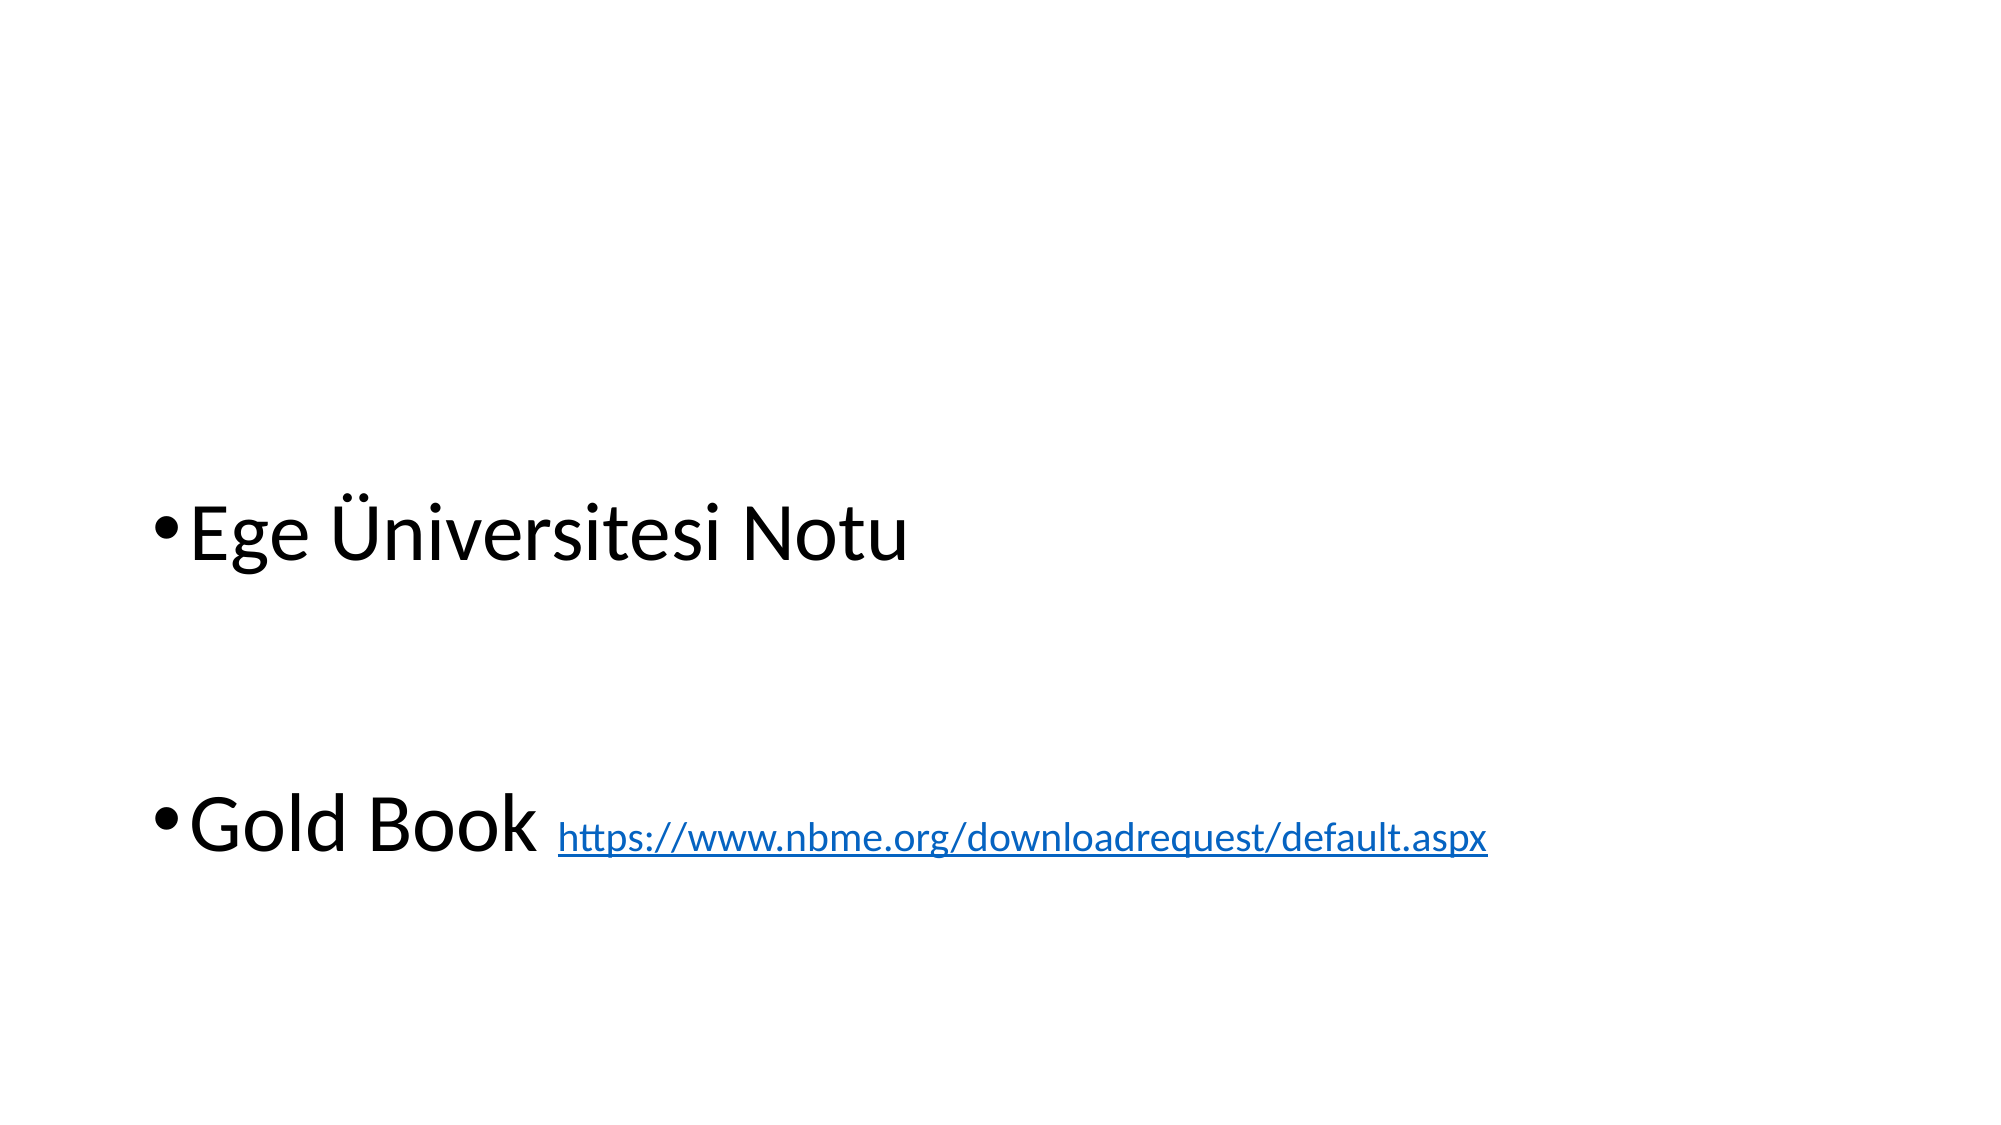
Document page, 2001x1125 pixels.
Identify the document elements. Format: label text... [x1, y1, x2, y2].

list Ege Üniversitesi Notu Gold Book https://www.nbme.org/downloadrequest/default.aspx [137, 299, 1863, 860]
